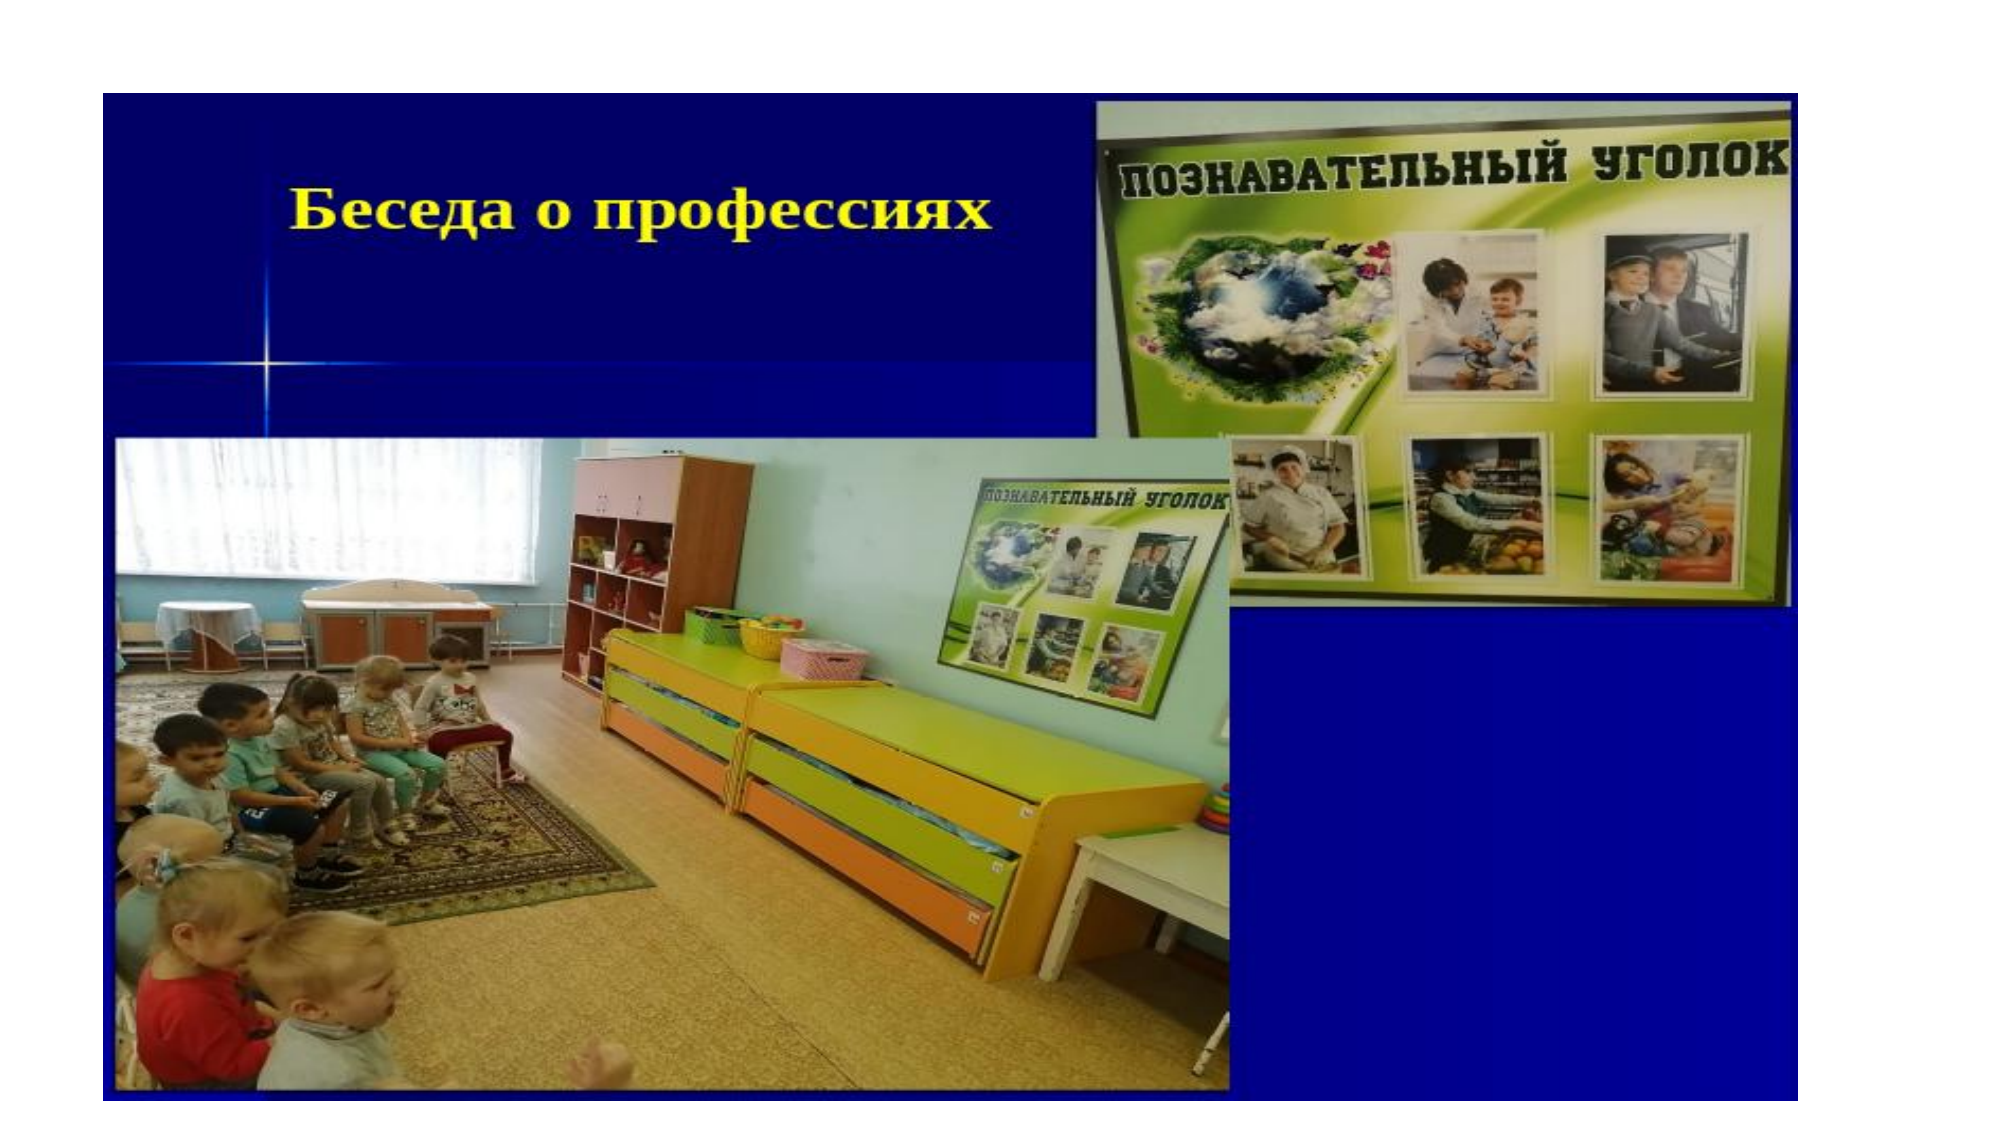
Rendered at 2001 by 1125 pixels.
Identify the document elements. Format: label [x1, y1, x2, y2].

picture [103, 93, 1798, 1101]
